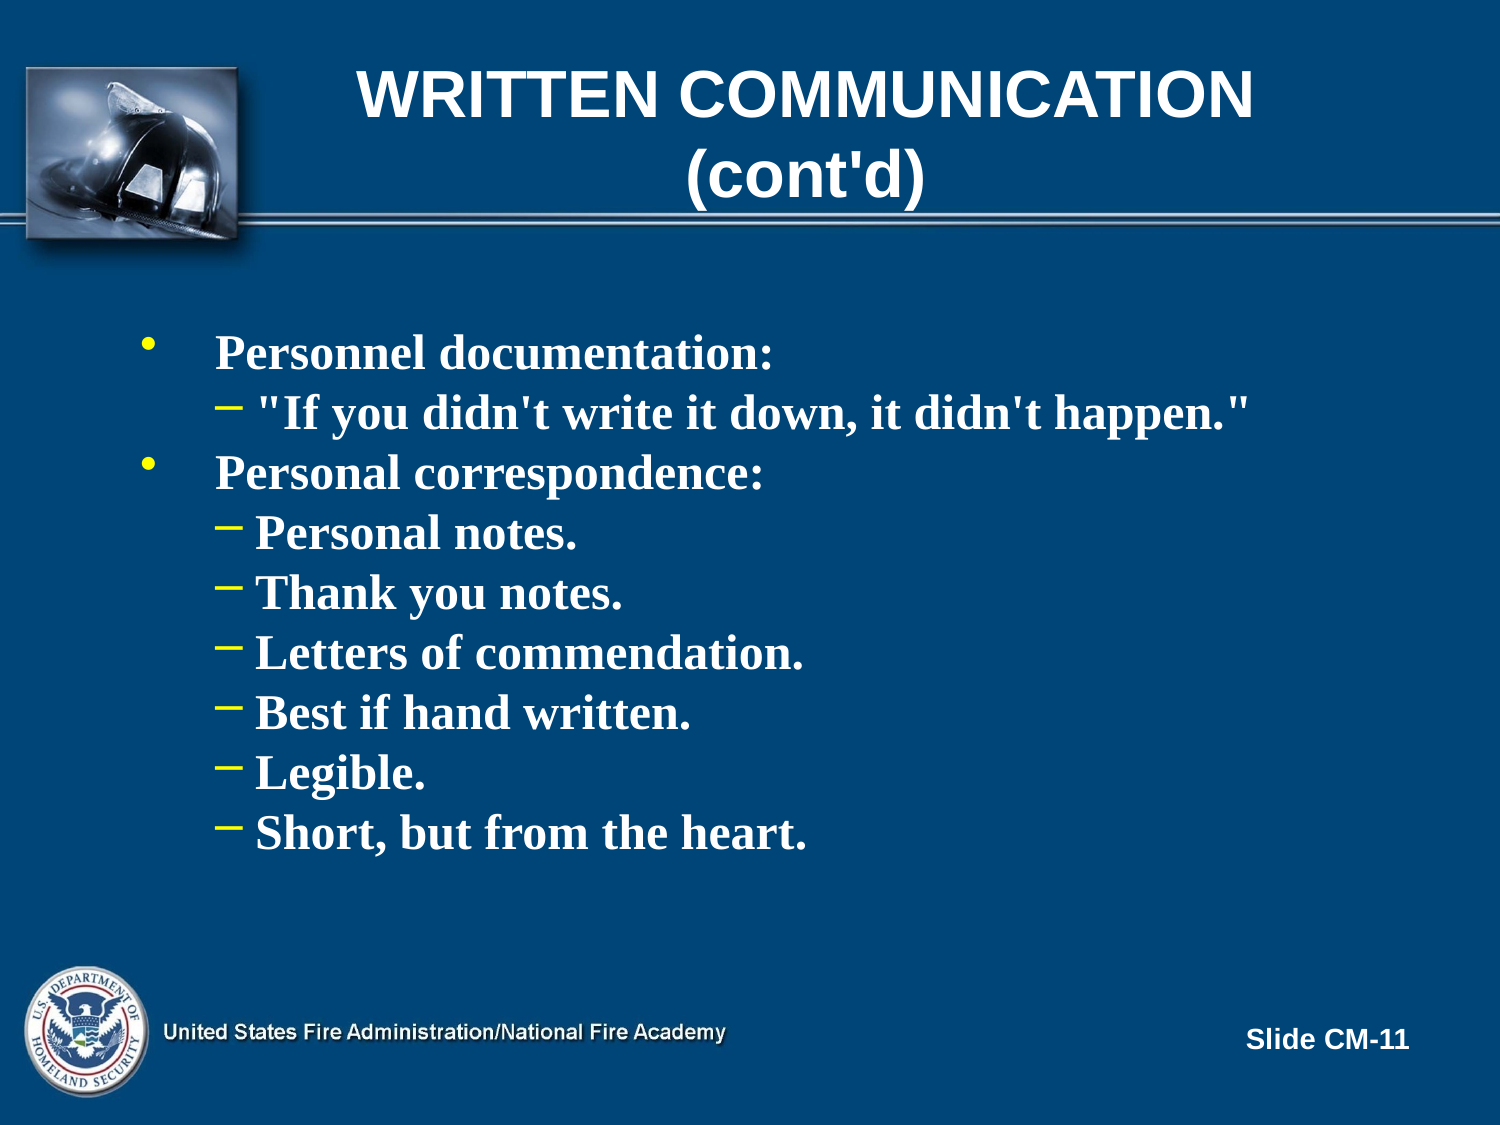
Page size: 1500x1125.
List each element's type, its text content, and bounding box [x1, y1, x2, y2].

slide_number Slide CM-11 [1074, 1012, 1426, 1091]
title WRITTEN COMMUNICATION (cont'd) [237, 37, 1376, 226]
list Personnel documentation: "If you didn't write it down, it didn't happen." Personal correspondence: Personal notes. Thank you notes. Letters of commendation. Best if hand written. Legible. Short, but from the heart. [124, 312, 1426, 951]
picture [0, 0, 1500, 1125]
